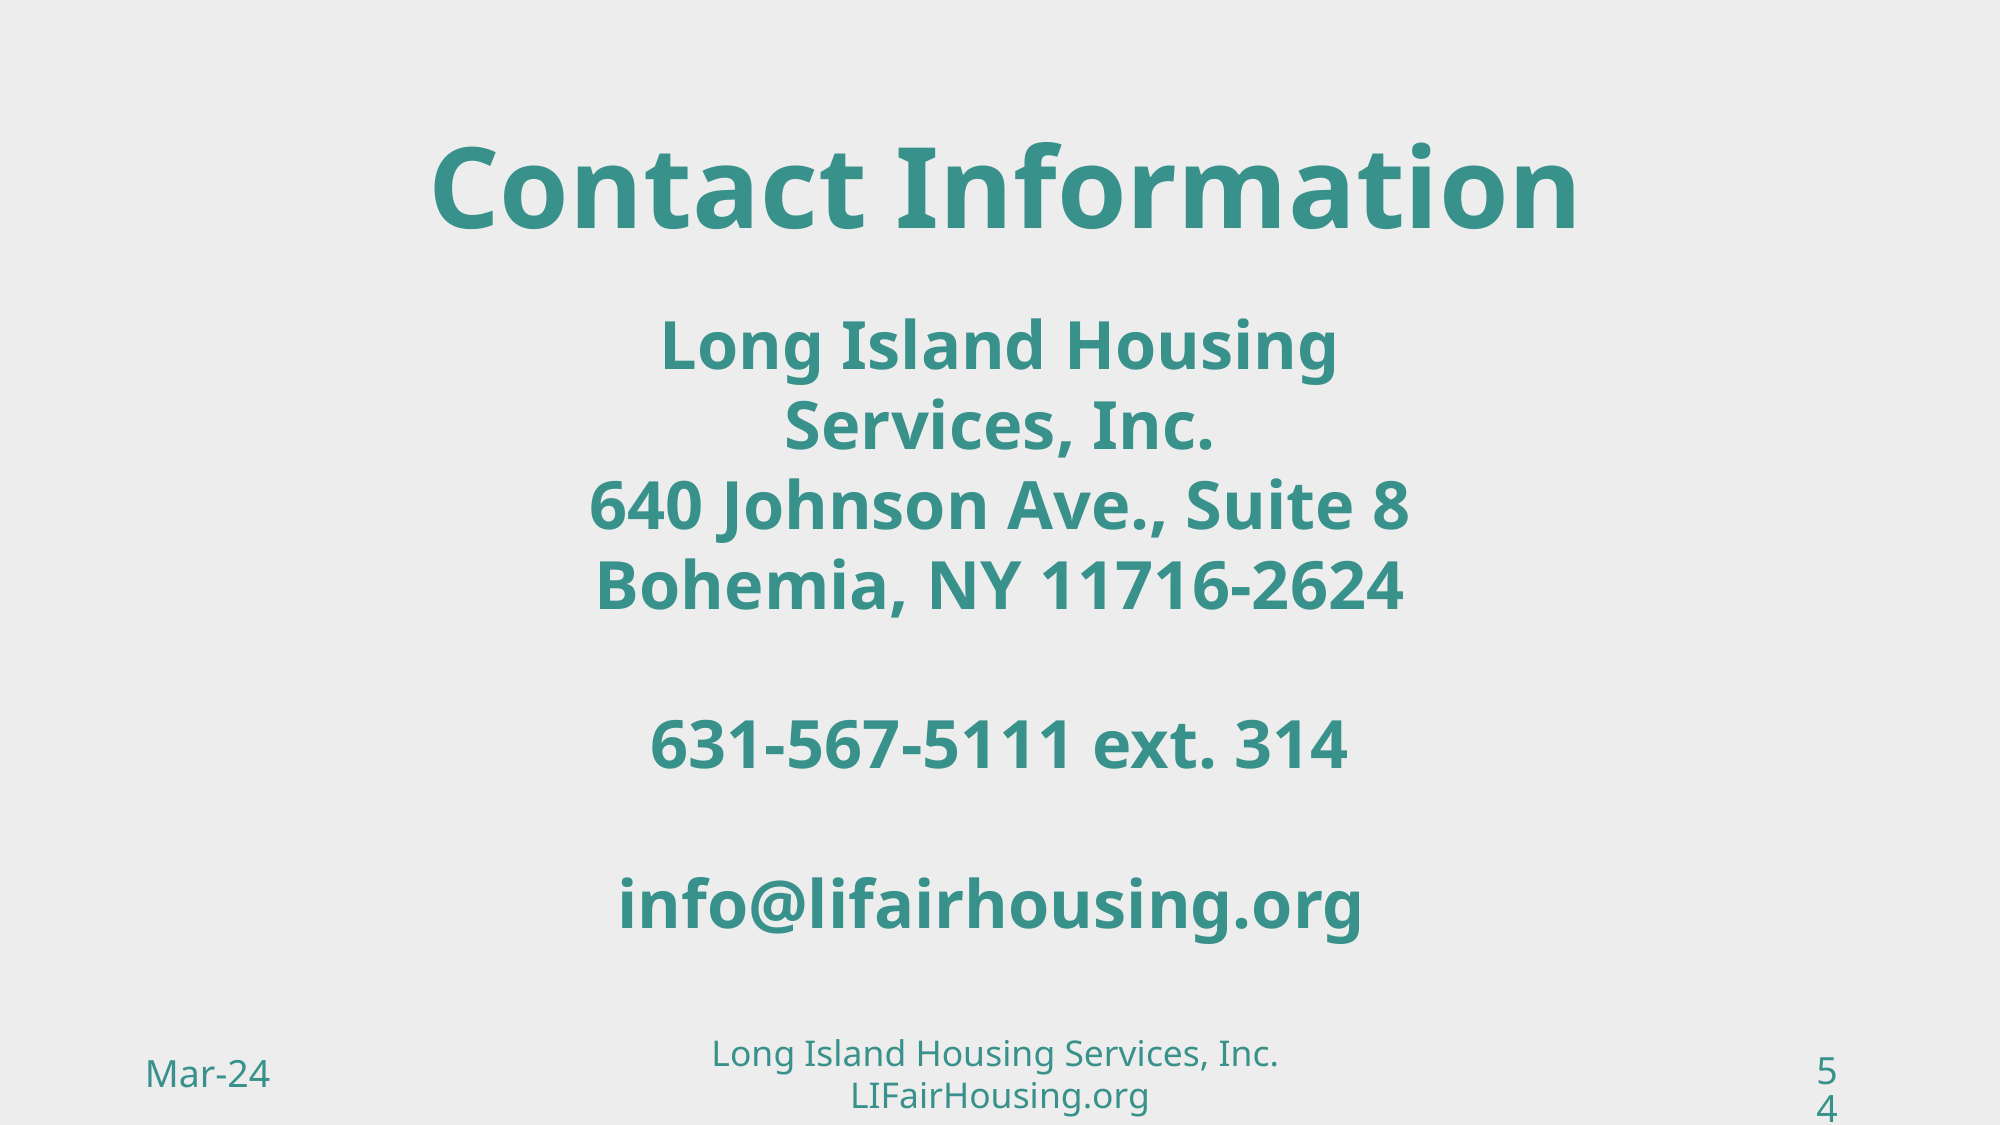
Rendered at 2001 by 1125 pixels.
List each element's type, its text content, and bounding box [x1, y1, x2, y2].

text_box Long Island Housing Services, Inc. 640 Johnson Ave., Suite 8 Bohemia, NY 11716-2624 631-567-5111 ext. 314 info@lifairhousing.org [500, 295, 1500, 950]
text_box Long Island Housing Services, Inc. LIFairHousing.org [703, 1023, 1297, 1124]
slide_number 54 [1808, 1041, 1864, 1104]
text_box Mar-24 [137, 1042, 278, 1102]
text_box Contact Information [413, 108, 1599, 259]
